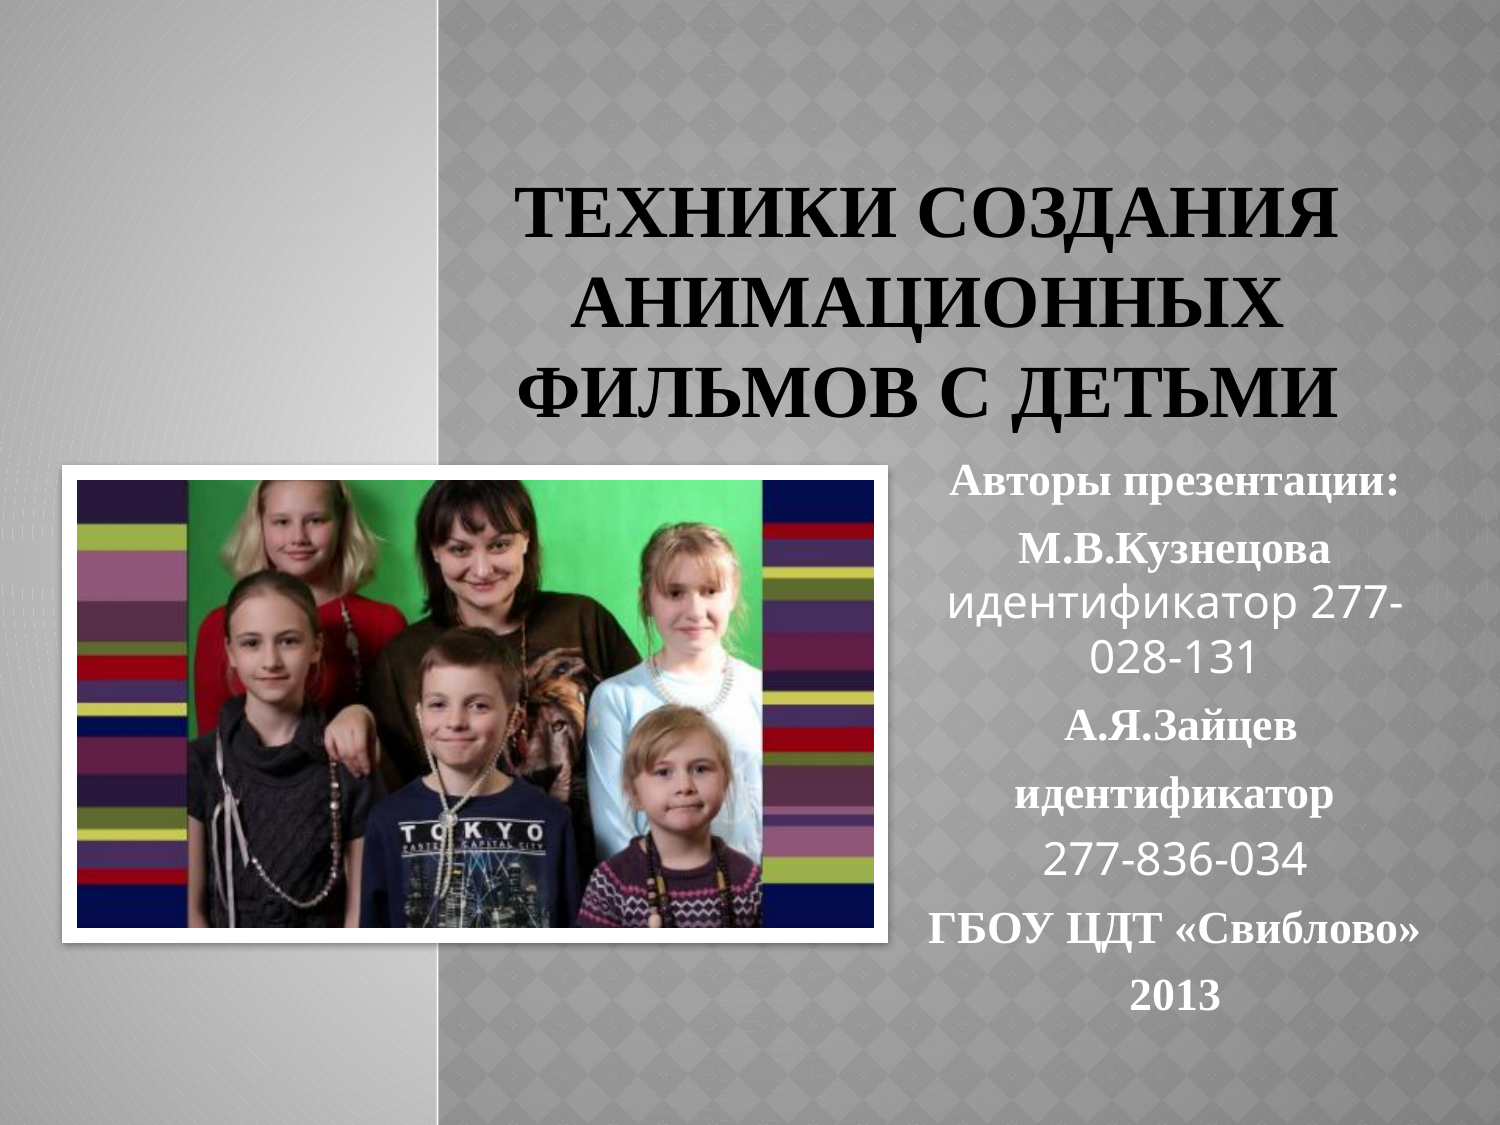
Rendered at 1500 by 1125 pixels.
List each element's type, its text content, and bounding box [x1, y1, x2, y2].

subtitle Авторы презентации: М.В.Кузнецова идентификатор 277-028-131 А.Я.Зайцев идентификатор 277-836-034 ГБОУ ЦДТ «Свиблово» 2013 [915, 449, 1436, 1059]
picture [76, 479, 875, 929]
title Техники создания анимационных фильмов с детьми [490, 149, 1365, 433]
